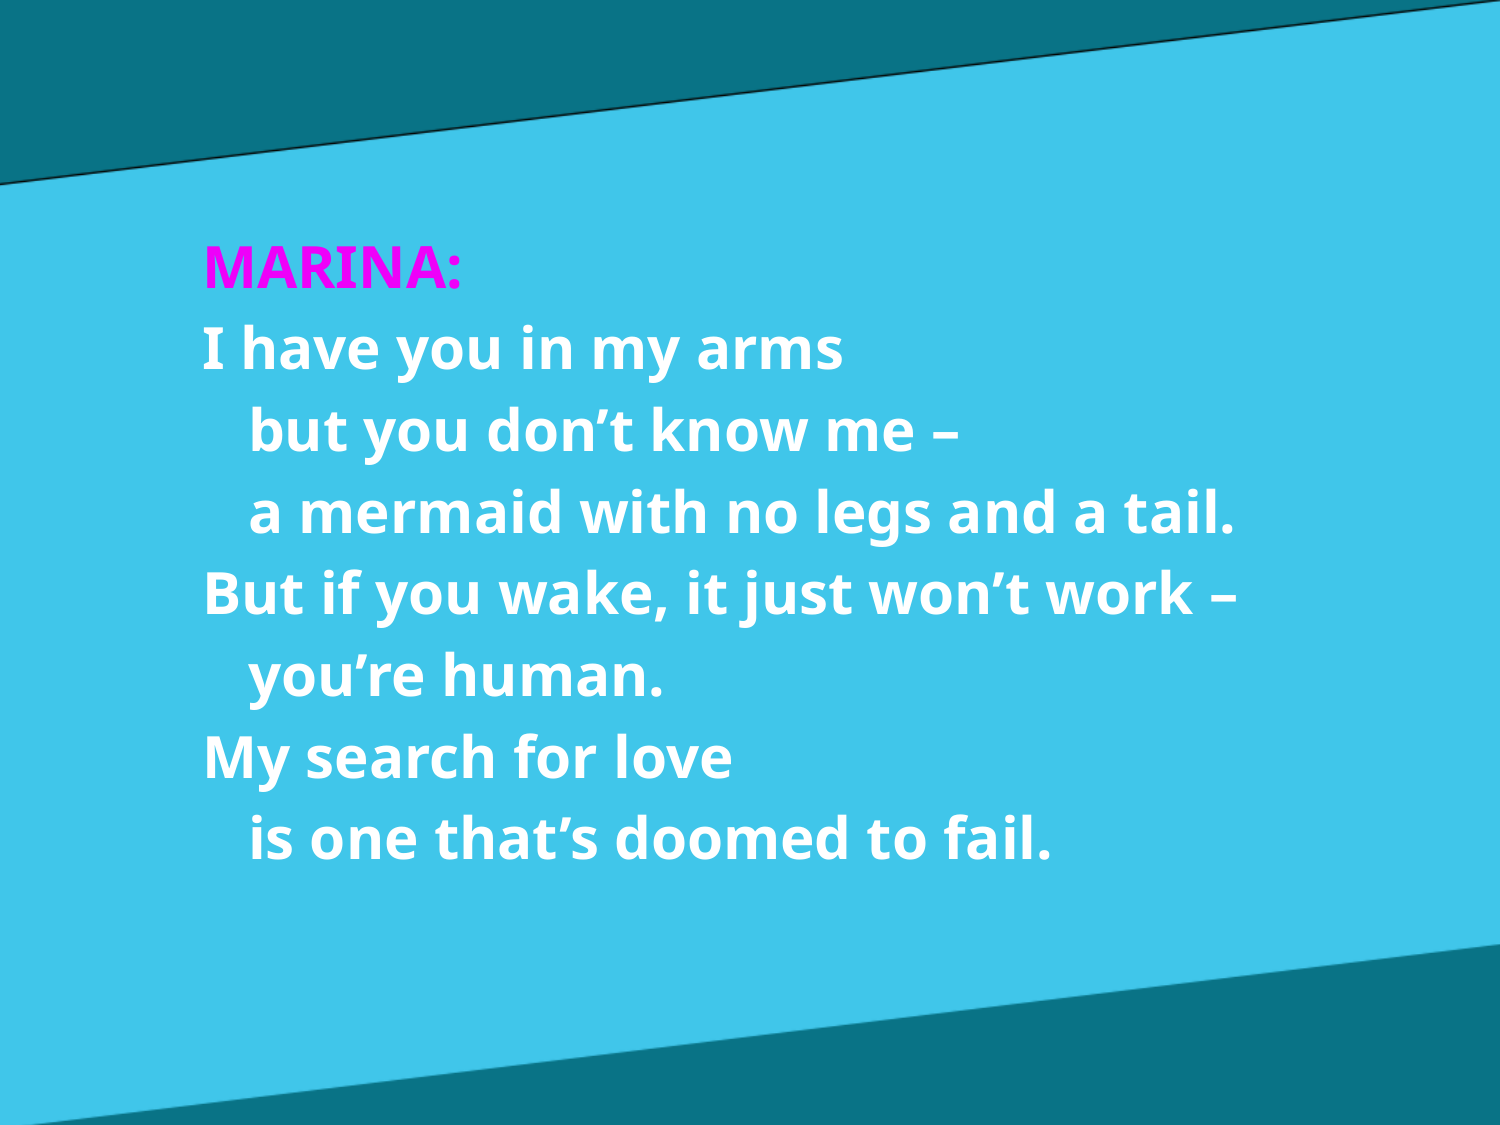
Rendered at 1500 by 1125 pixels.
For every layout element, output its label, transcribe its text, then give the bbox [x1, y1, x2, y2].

list MARINA: I have you in my arms but you don’t know me – a mermaid with no legs and a tail. But if you wake, it just won’t work – you’re human. My search for love is one that’s doomed to fail. [187, 222, 1315, 880]
